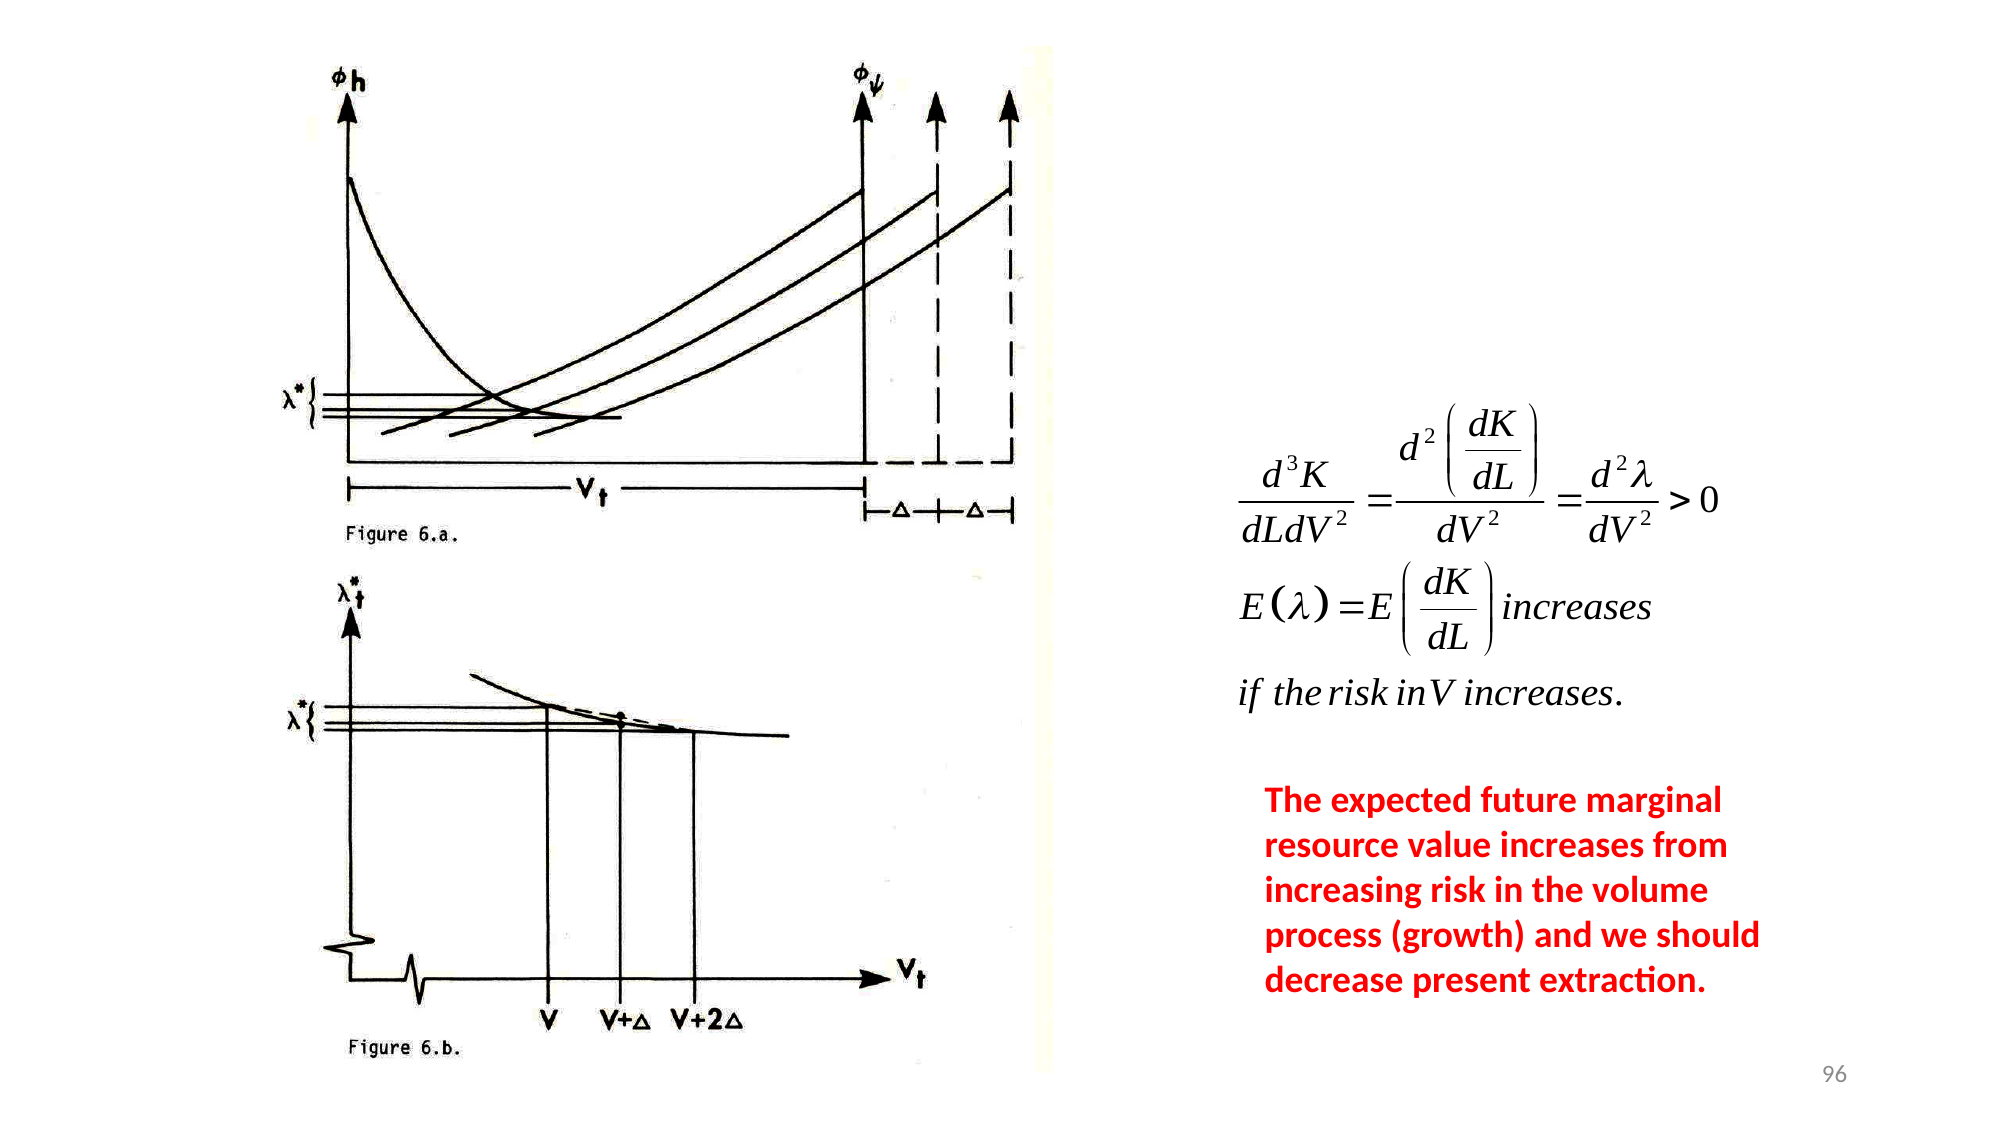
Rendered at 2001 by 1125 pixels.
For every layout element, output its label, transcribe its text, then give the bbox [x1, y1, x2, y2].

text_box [1232, 396, 1725, 723]
picture [249, 46, 1053, 1073]
slide_number 96 [1412, 1042, 1863, 1103]
text_box The expected future marginal resource value increases from increasing risk in the volume process (growth) and we should decrease present extraction. [1249, 767, 1777, 1008]
